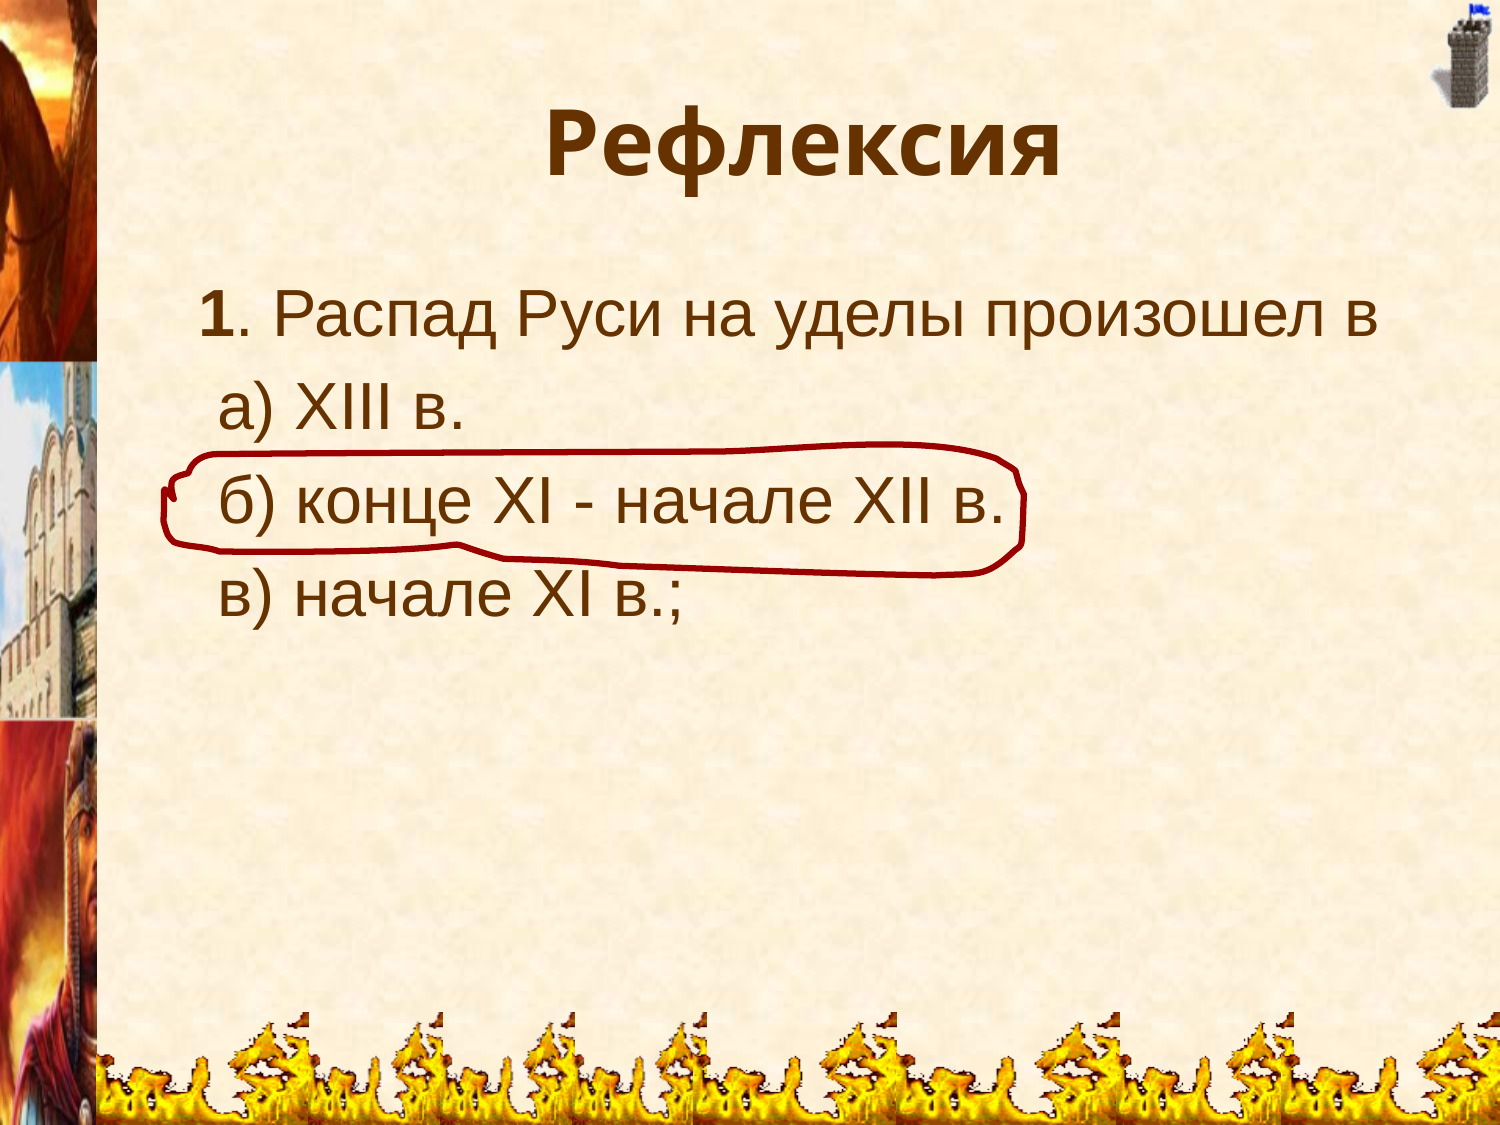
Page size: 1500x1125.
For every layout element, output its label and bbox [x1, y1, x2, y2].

picture [1427, 0, 1500, 114]
text_box [0, 0, 1500, 1125]
